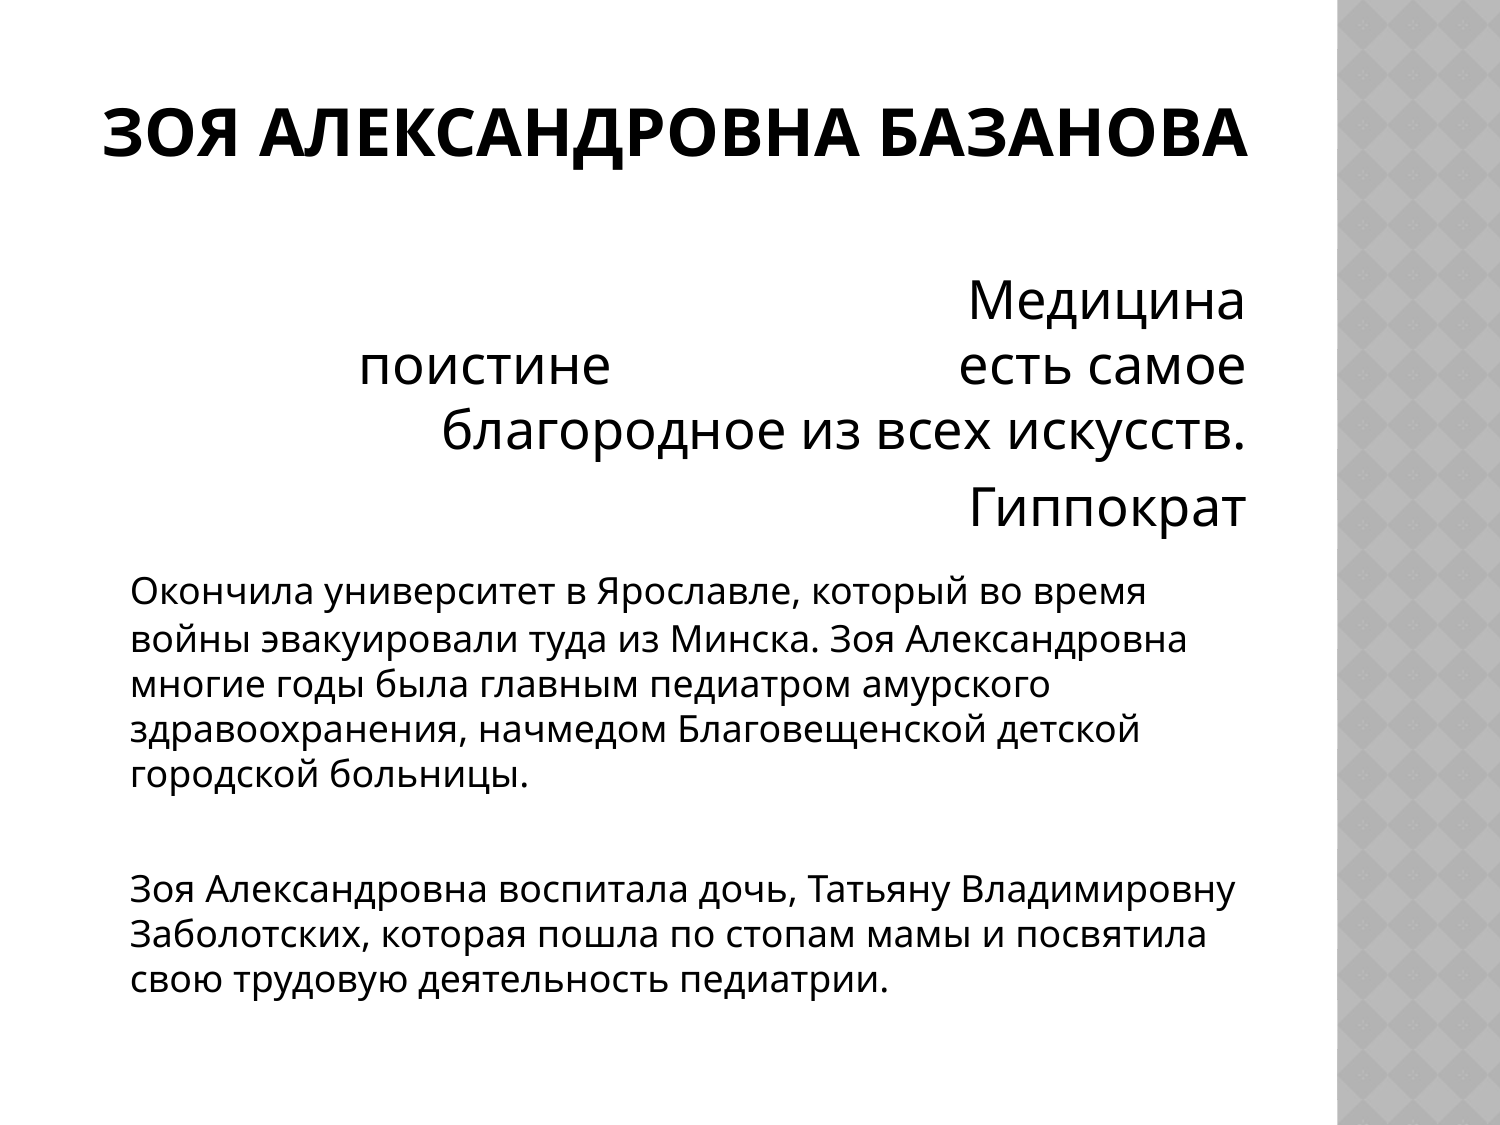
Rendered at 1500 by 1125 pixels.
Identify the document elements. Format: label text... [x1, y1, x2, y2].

title Зоя Александровна Базанова [82, 70, 1270, 170]
list Медицина поистине есть самое благородное из всех искусств. Гиппократ Окончила университет в Ярославле, который во время войны эвакуировали туда из Минска. Зоя Александровна многие годы была главным педиатром амурского здравоохранения, начмедом Благовещенской детской городской больницы. Зоя Александровна воспитала дочь, Татьяну Владимировну Заболотских, которая пошла по стопам мамы и посвятила свою трудовую деятельность педиатрии. [70, 257, 1263, 1059]
